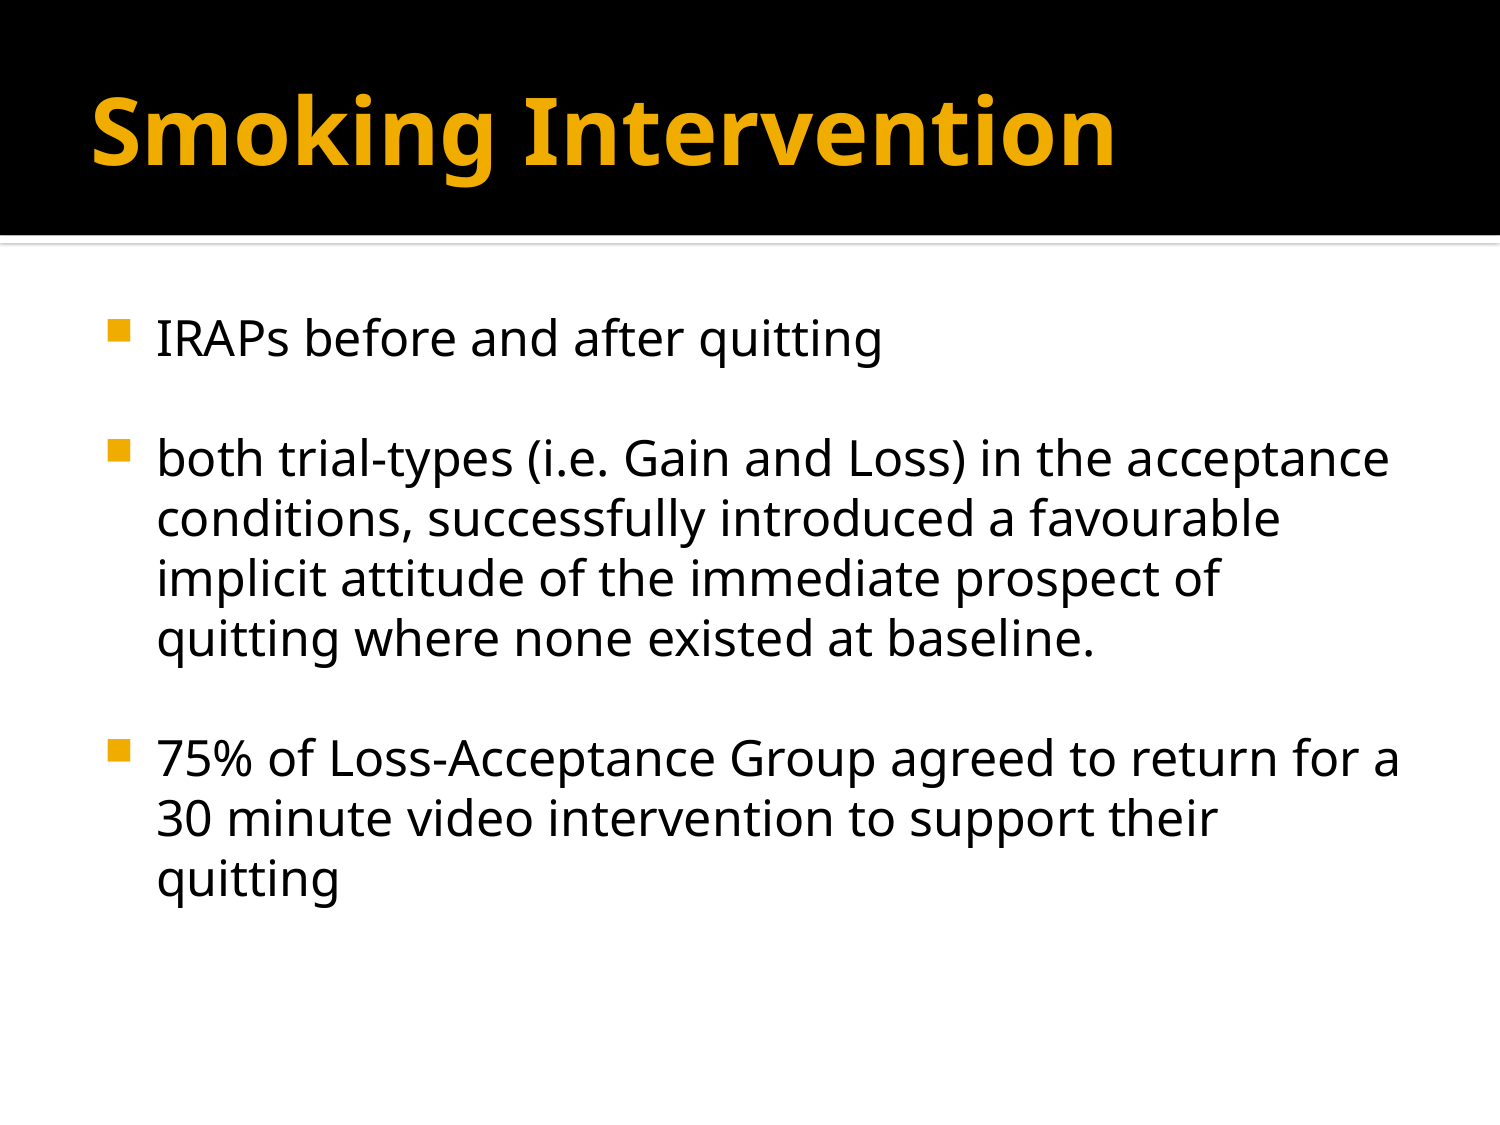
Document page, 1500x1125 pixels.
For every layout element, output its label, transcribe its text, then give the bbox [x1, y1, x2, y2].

title Smoking Intervention [75, 25, 1425, 231]
list IRAPs before and after quitting both trial-types (i.e. Gain and Loss) in the acceptance conditions, successfully introduced a favourable implicit attitude of the immediate prospect of quitting where none existed at baseline. 75% of Loss-Acceptance Group agreed to return for a 30 minute video intervention to support their quitting [75, 291, 1425, 1050]
